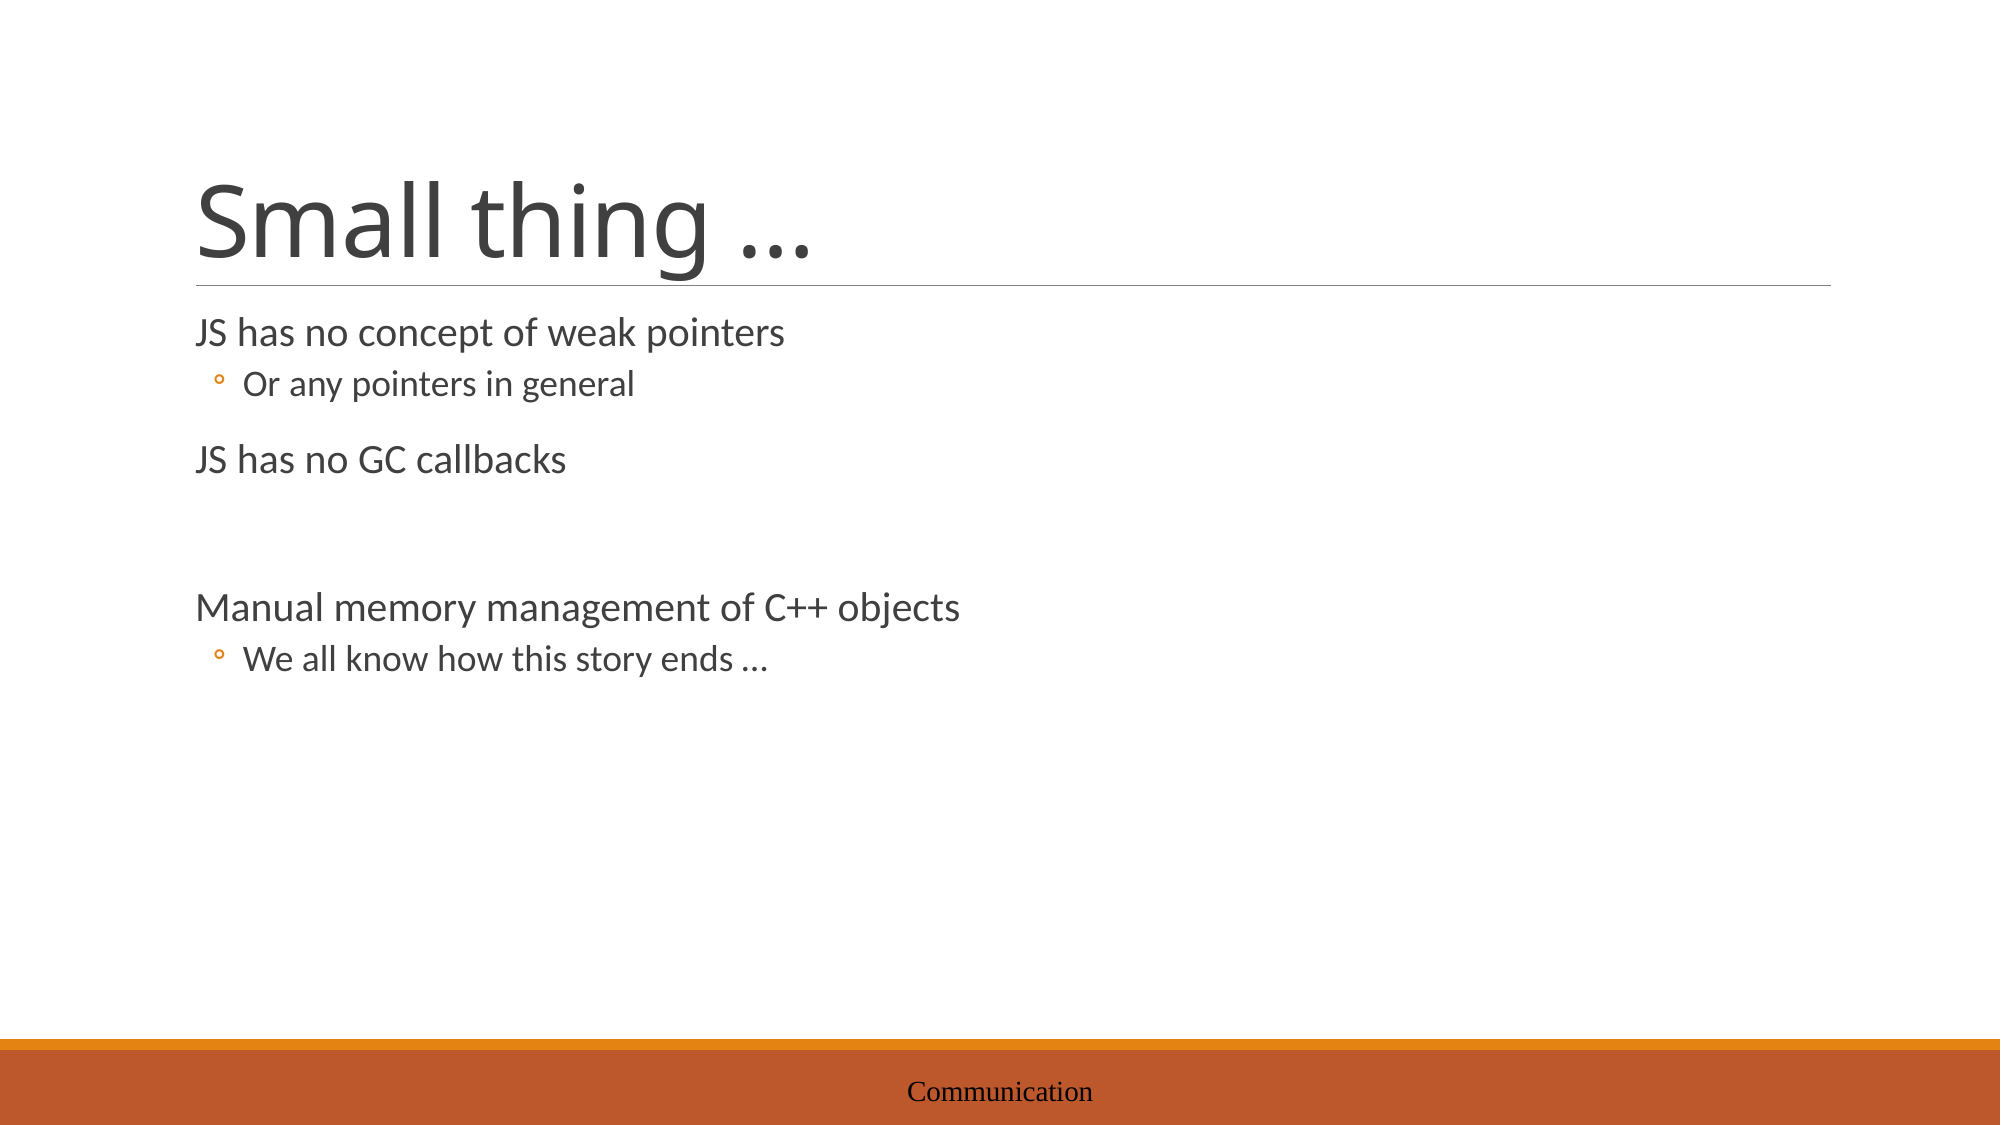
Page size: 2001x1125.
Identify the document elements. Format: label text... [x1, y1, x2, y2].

title Small thing … [180, 47, 1830, 285]
list JS has no concept of weak pointers Or any pointers in general JS has no GC callbacks Manual memory management of C++ objects We all know how this story ends … [180, 302, 1830, 963]
footer Communication [604, 1059, 1396, 1120]
